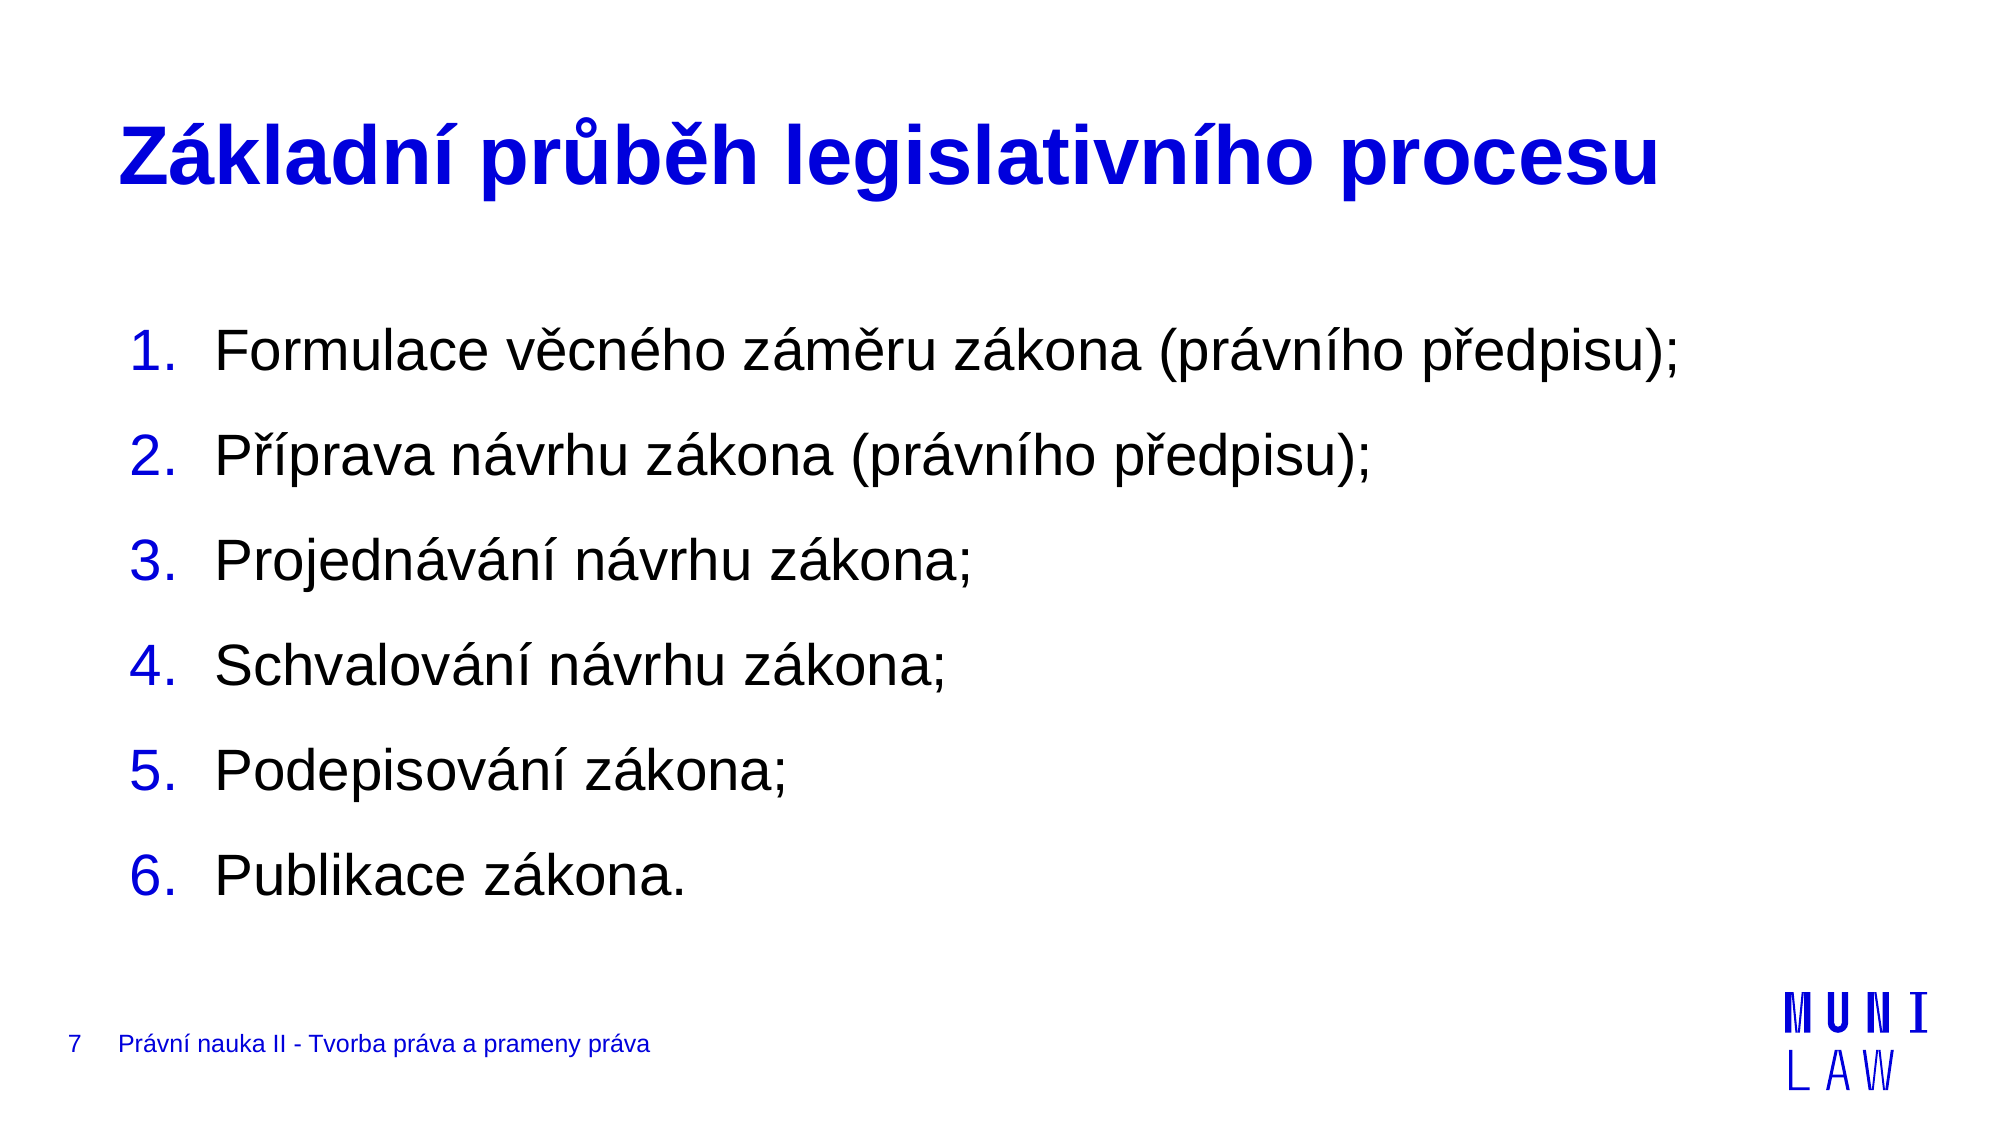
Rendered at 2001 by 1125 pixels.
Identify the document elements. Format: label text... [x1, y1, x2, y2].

slide_number 7 [67, 1021, 110, 1063]
title Základní průběh legislativního procesu [118, 118, 1883, 193]
list Formulace věcného záměru zákona (právního předpisu); Příprava návrhu zákona (právního předpisu); Projednávání návrhu zákona; Schvalování návrhu zákona; Podepisování zákona; Publikace zákona. [118, 277, 1883, 957]
footer Právní nauka II - Tvorba práva a prameny práva [118, 1021, 1418, 1063]
